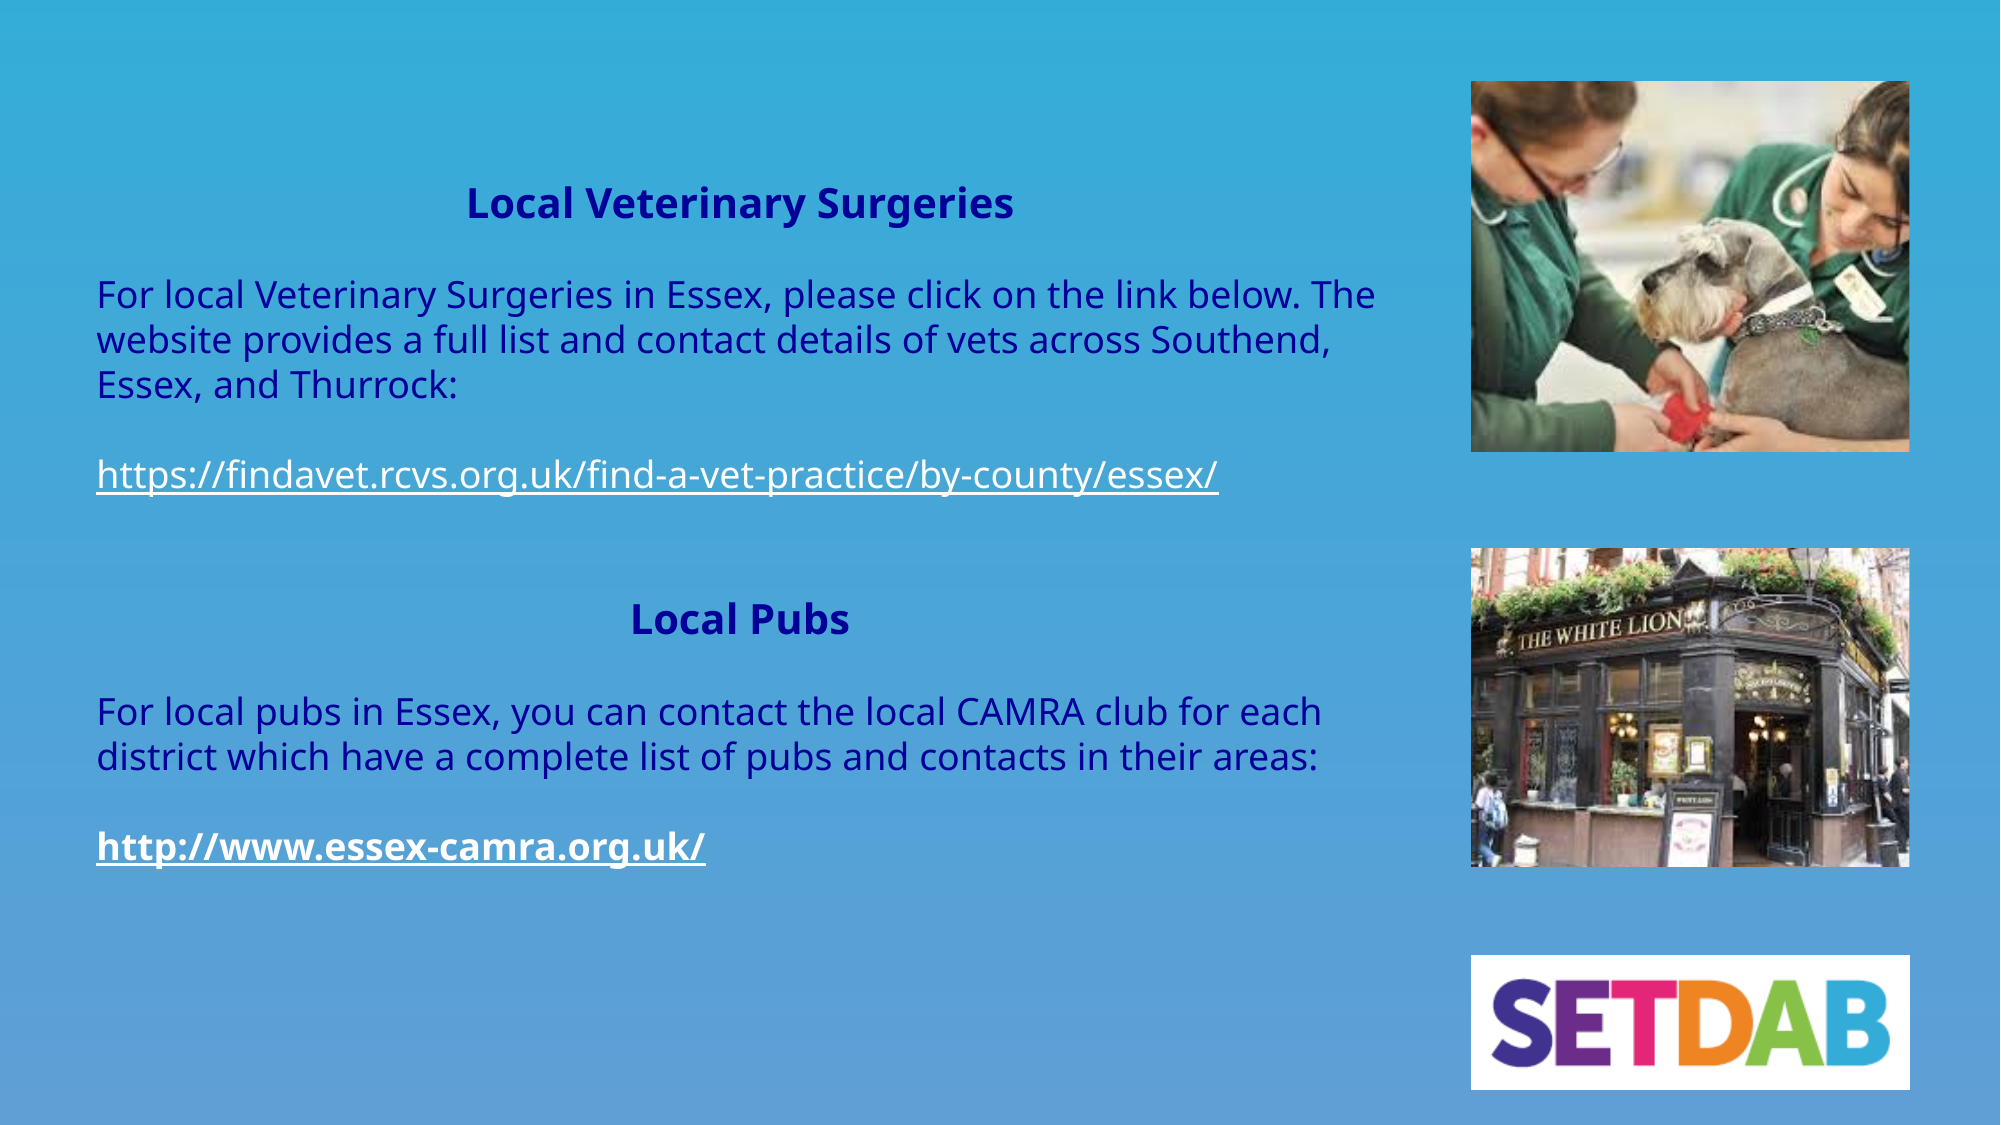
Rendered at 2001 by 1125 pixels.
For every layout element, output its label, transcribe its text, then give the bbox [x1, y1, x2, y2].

picture [1471, 81, 1910, 452]
picture [1471, 540, 1910, 867]
picture [1471, 955, 1910, 1090]
text_box Local Veterinary Surgeries For local Veterinary Surgeries in Essex, please click on the link below. The website provides a full list and contact details of vets across Southend, Essex, and Thurrock: https://findavet.rcvs.org.uk/find-a-vet-practice/by-county/essex/ Local Pubs For local pubs in Essex, you can contact the local CAMRA club for each district which have a complete list of pubs and contacts in their areas: http://www.essex-camra.org.uk/ [90, 170, 1390, 956]
